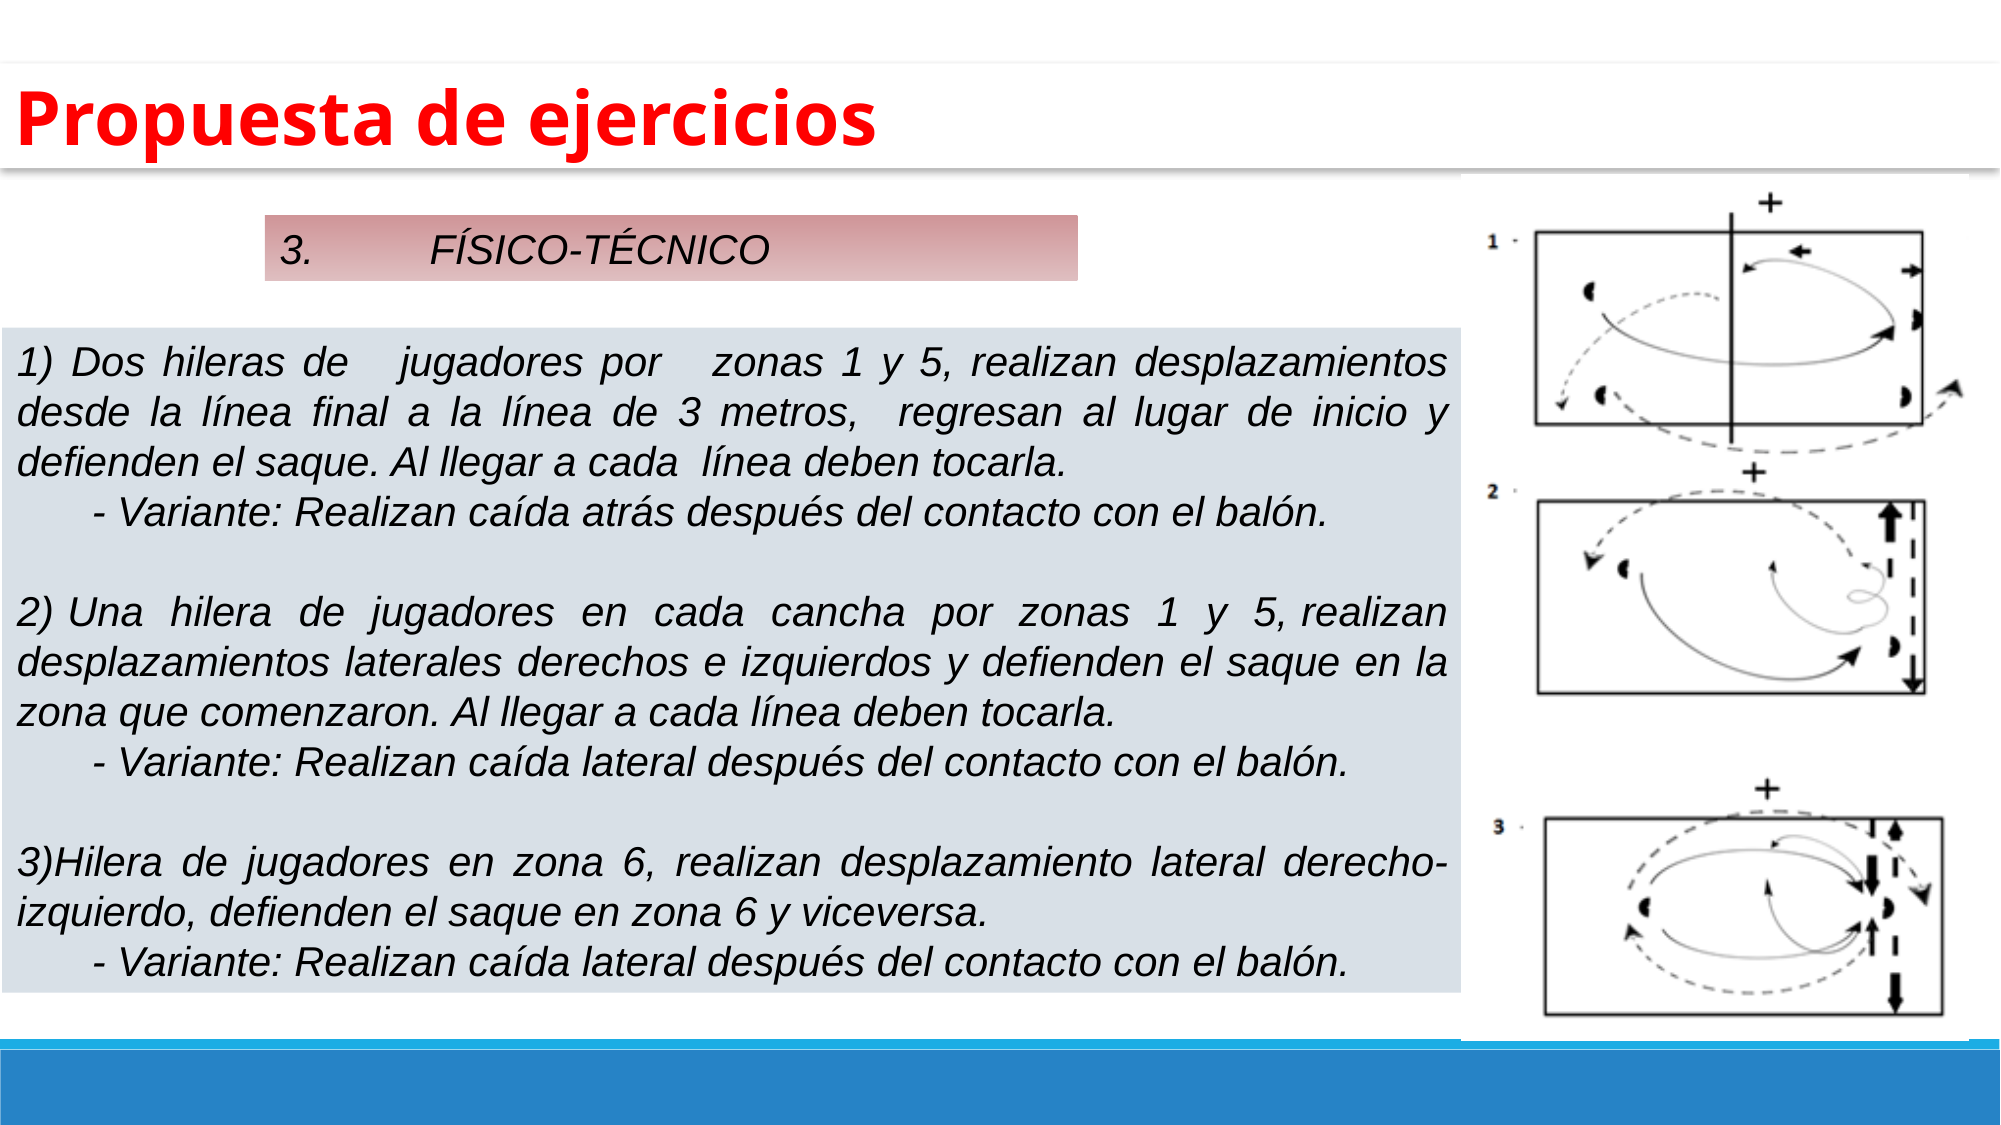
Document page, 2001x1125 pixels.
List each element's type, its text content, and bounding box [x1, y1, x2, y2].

text_box Propuesta de ejercicios [0, 62, 2000, 169]
picture [1461, 174, 1970, 1041]
text_box 1) Dos hileras de jugadores por zonas 1 y 5, realizan desplazamientos desde la línea final a la línea de 3 metros, regresan al lugar de inicio y defienden el saque. Al llegar a cada línea deben tocarla. - Variante: Realizan caída atrás después del contacto con el balón. 2) Una hilera de jugadores en cada cancha por zonas 1 y 5, realizan desplazamientos laterales derechos e izquierdos y defienden el saque en la zona que comenzaron. Al llegar a cada línea deben tocarla. - Variante: Realizan caída lateral después del contacto con el balón. 3)Hilera de jugadores en zona 6, realizan desplazamiento lateral derecho-izquierdo, defienden el saque en zona 6 y viceversa. - Variante: Realizan caída lateral después del contacto con el balón. [2, 327, 1458, 993]
text_box 3. FÍSICO-TÉCNICO [264, 215, 1078, 281]
